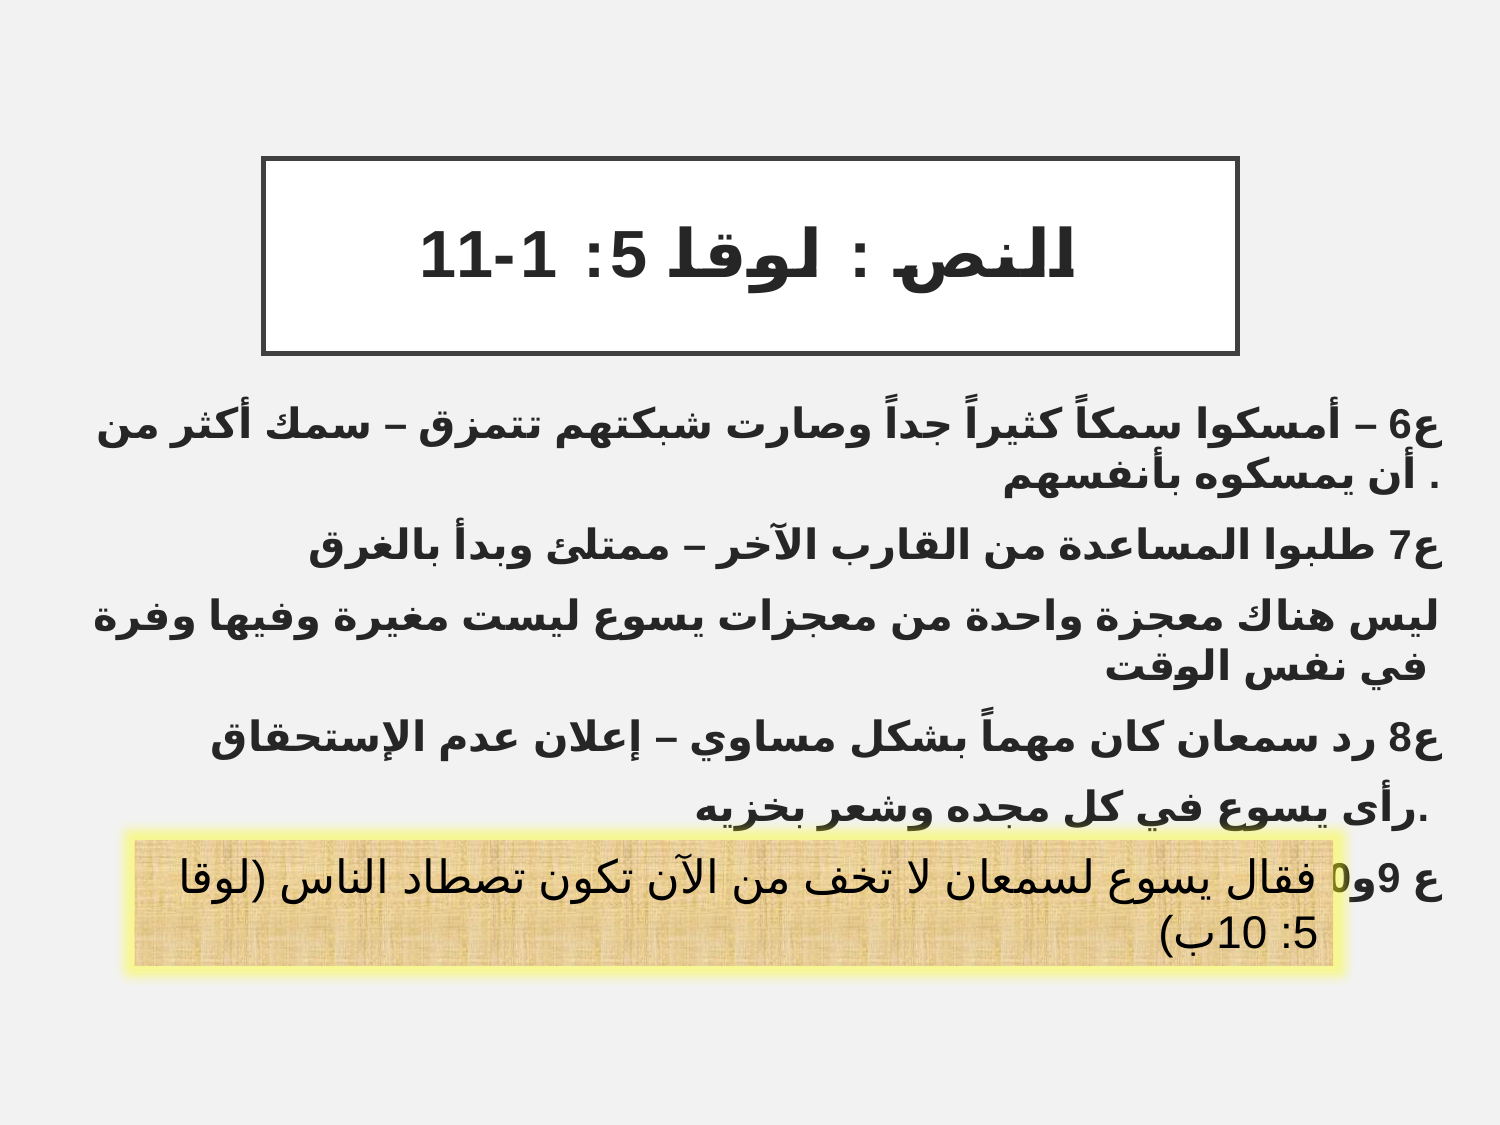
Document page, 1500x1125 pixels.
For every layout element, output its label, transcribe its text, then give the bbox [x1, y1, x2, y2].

text_box فقال يسوع لسمعان لا تخف من الآن تكون تصطاد الناس (لوقا 5: 10ب) [134, 840, 1334, 966]
title النص : لوقا 5: 1-11 [261, 156, 1240, 356]
list ع6 – أمسكوا سمكاً كثيراً جداً وصارت شبكتهم تتمزق – سمك أكثر من أن يمسكوه بأنفسهم . ع7 طلبوا المساعدة من القارب الآخر – ممتلئ وبدأ بالغرق ليس هناك معجزة واحدة من معجزات يسوع ليست مغيرة وفيها وفرة في نفس الوقت ع8 رد سمعان كان مهماً بشكل مساوي – إعلان عدم الإستحقاق رأى يسوع في كل مجده وشعر بخزيه. ع 9و10 كانت النتيجة مدهشة من كل النواحي [77, 388, 1456, 989]
